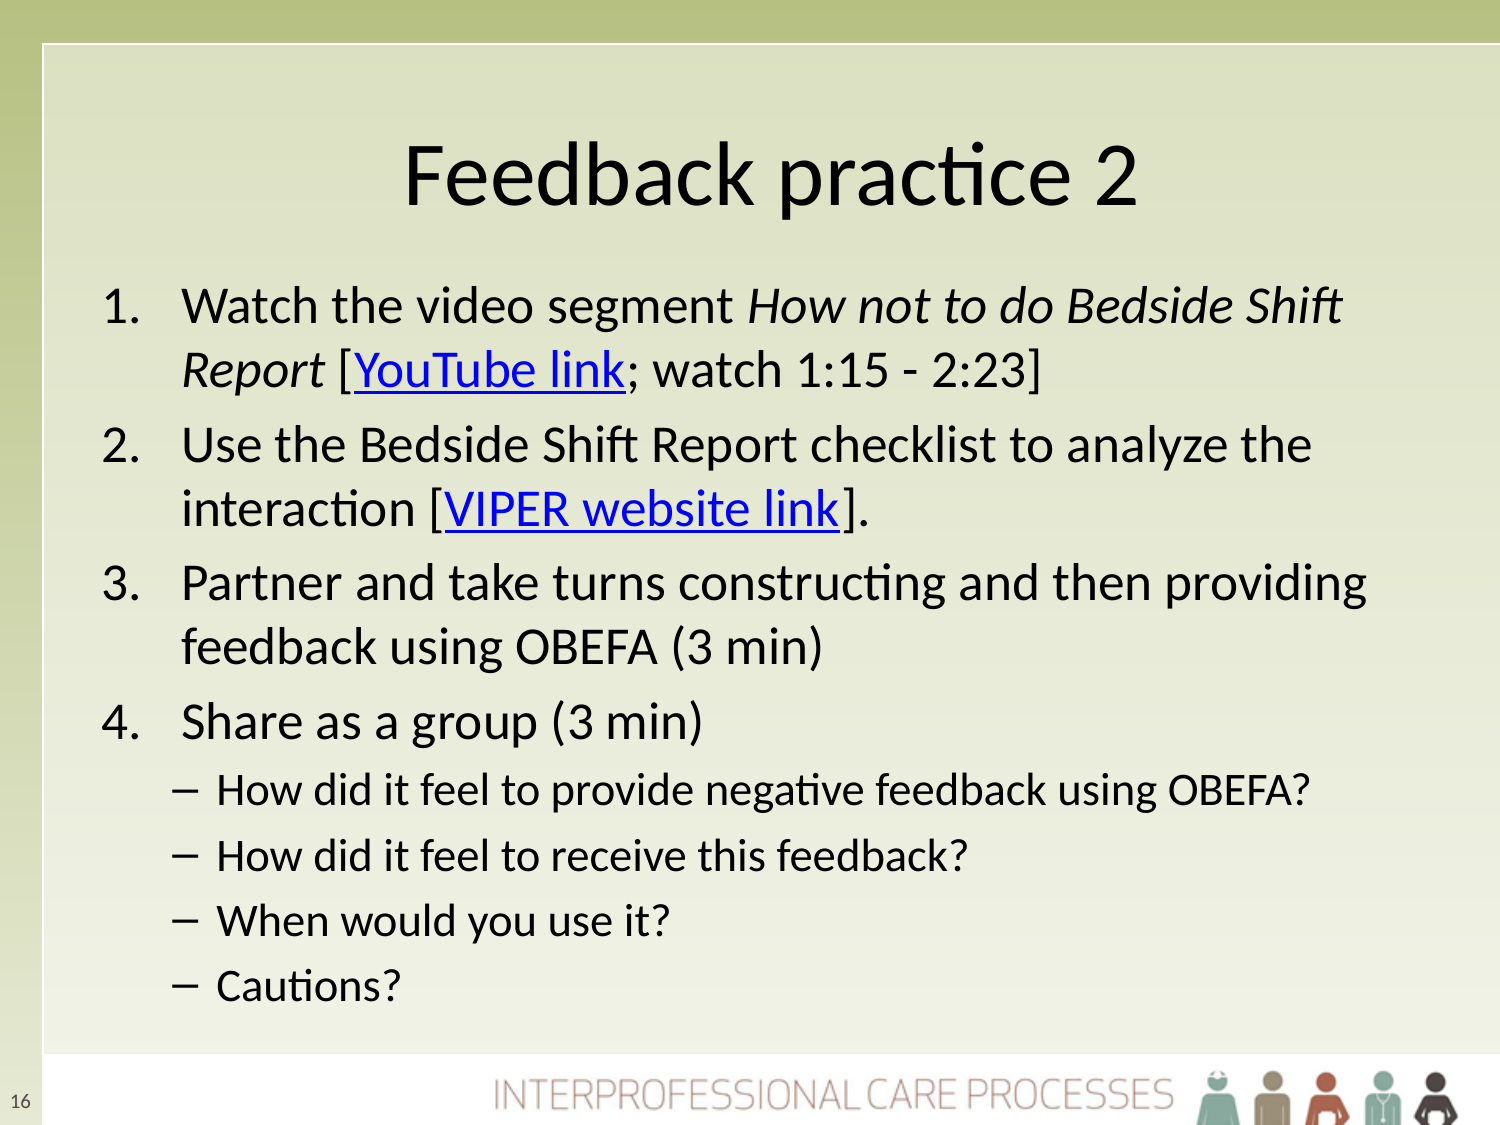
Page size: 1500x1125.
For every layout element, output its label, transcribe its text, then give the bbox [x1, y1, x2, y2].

title Feedback practice 2 [86, 75, 1459, 262]
list Watch the video segment How not to do Bedside Shift Report [YouTube link; watch 1:15 - 2:23] Use the Bedside Shift Report checklist to analyze the interaction [VIPER website link]. Partner and take turns constructing and then providing feedback using OBEFA (3 min) Share as a group (3 min) How did it feel to provide negative feedback using OBEFA? How did it feel to receive this feedback? When would you use it? Cautions? [86, 262, 1459, 1024]
picture [449, 1054, 1500, 1125]
